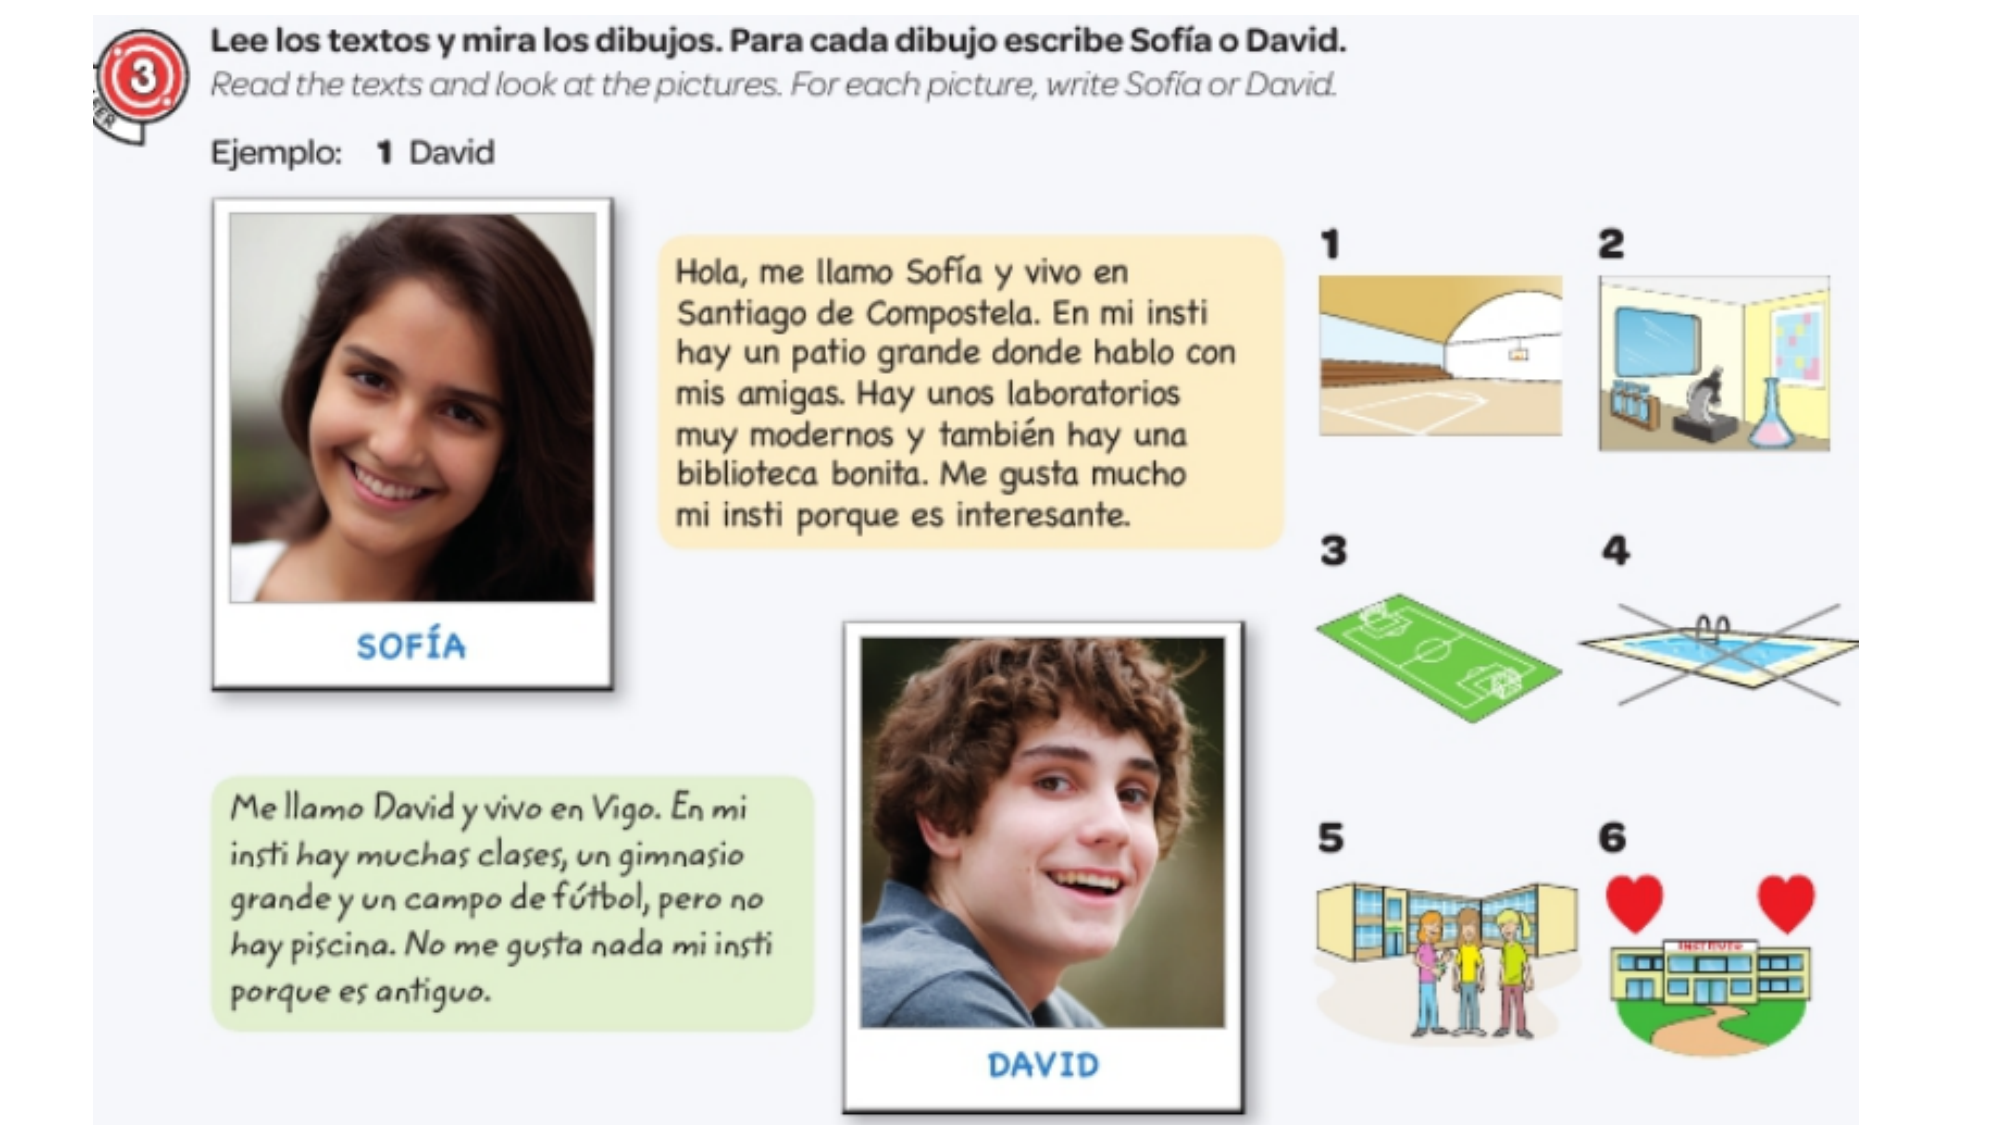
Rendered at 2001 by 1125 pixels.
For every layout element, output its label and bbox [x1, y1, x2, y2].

picture [93, 15, 1859, 1125]
